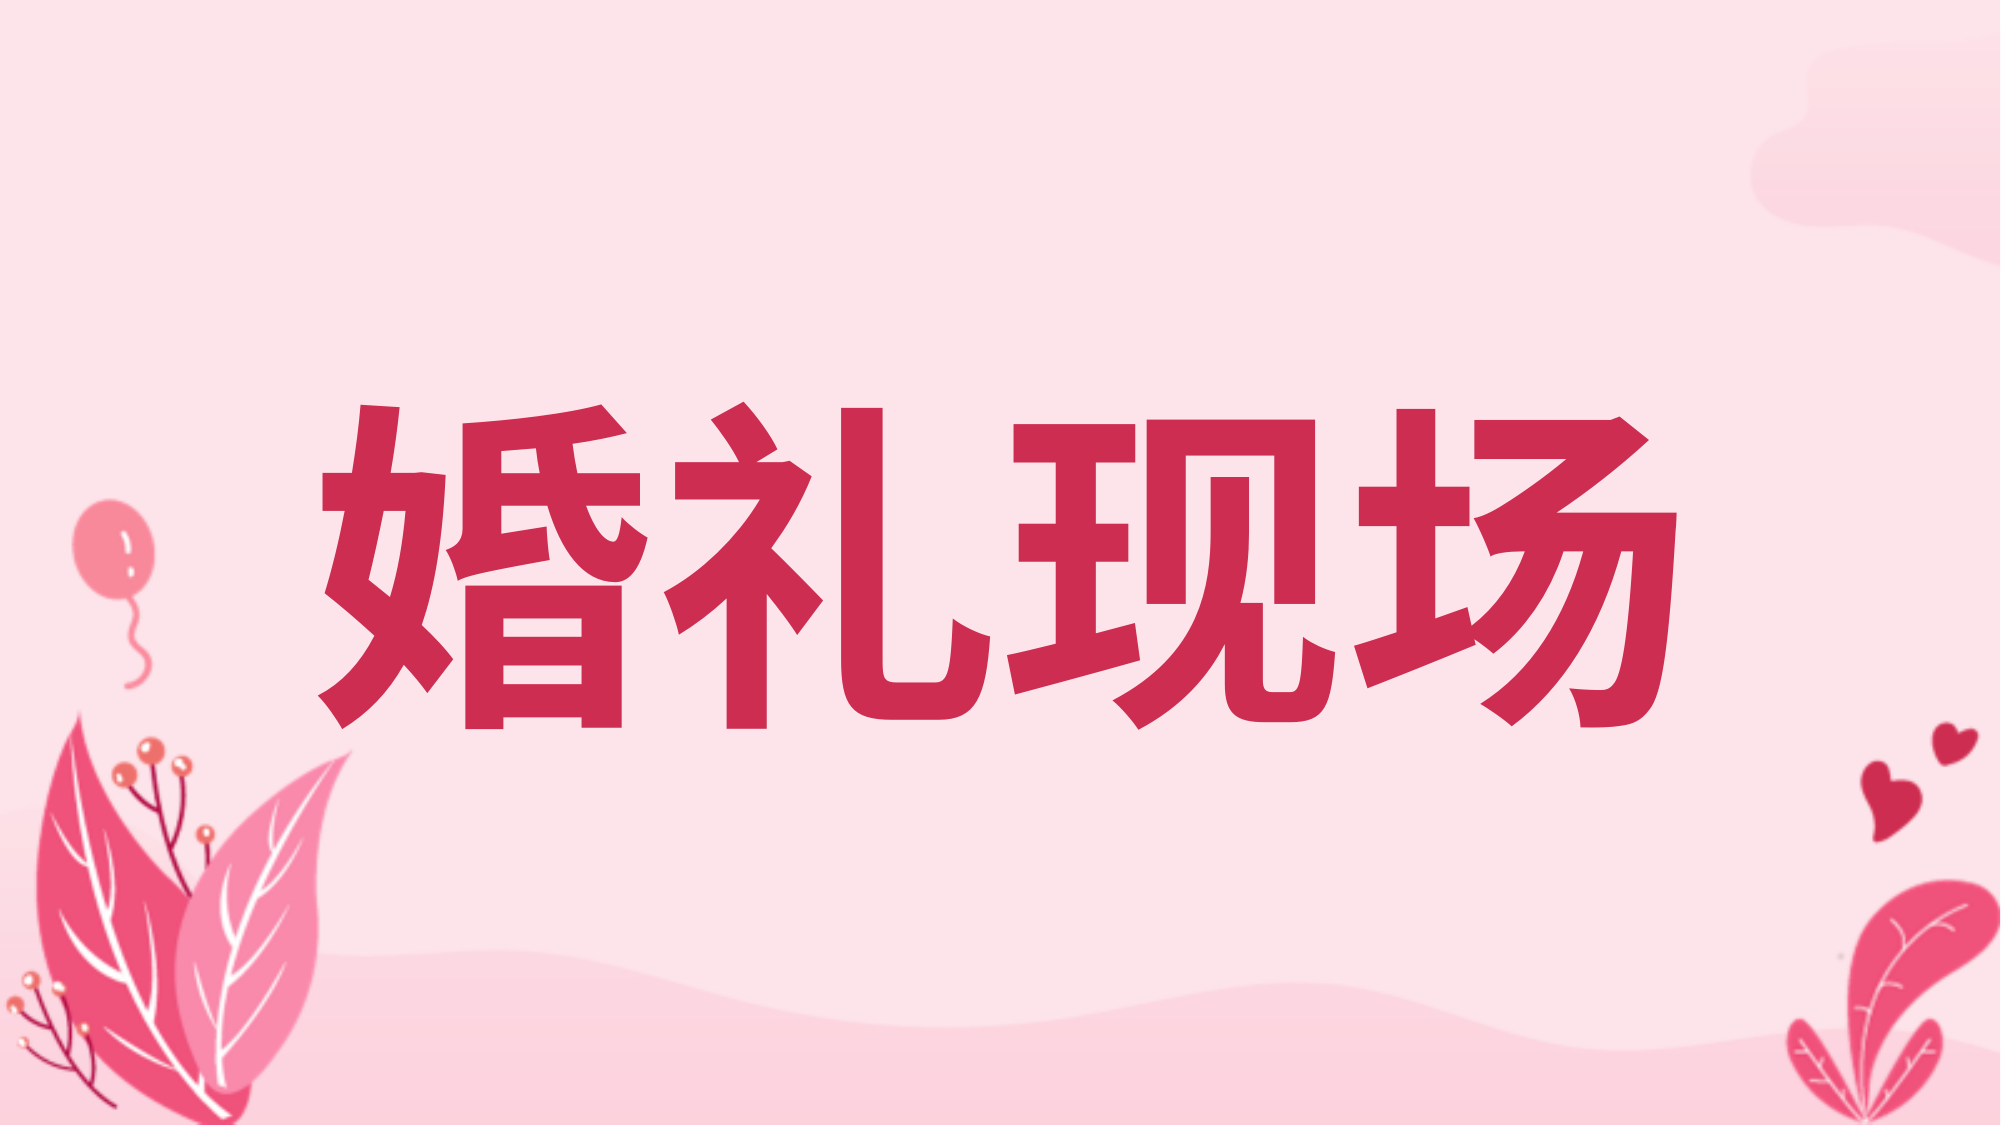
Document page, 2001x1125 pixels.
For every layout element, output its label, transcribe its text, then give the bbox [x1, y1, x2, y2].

picture [0, 0, 2001, 1125]
text_box 婚礼现场 [37, 345, 1962, 776]
